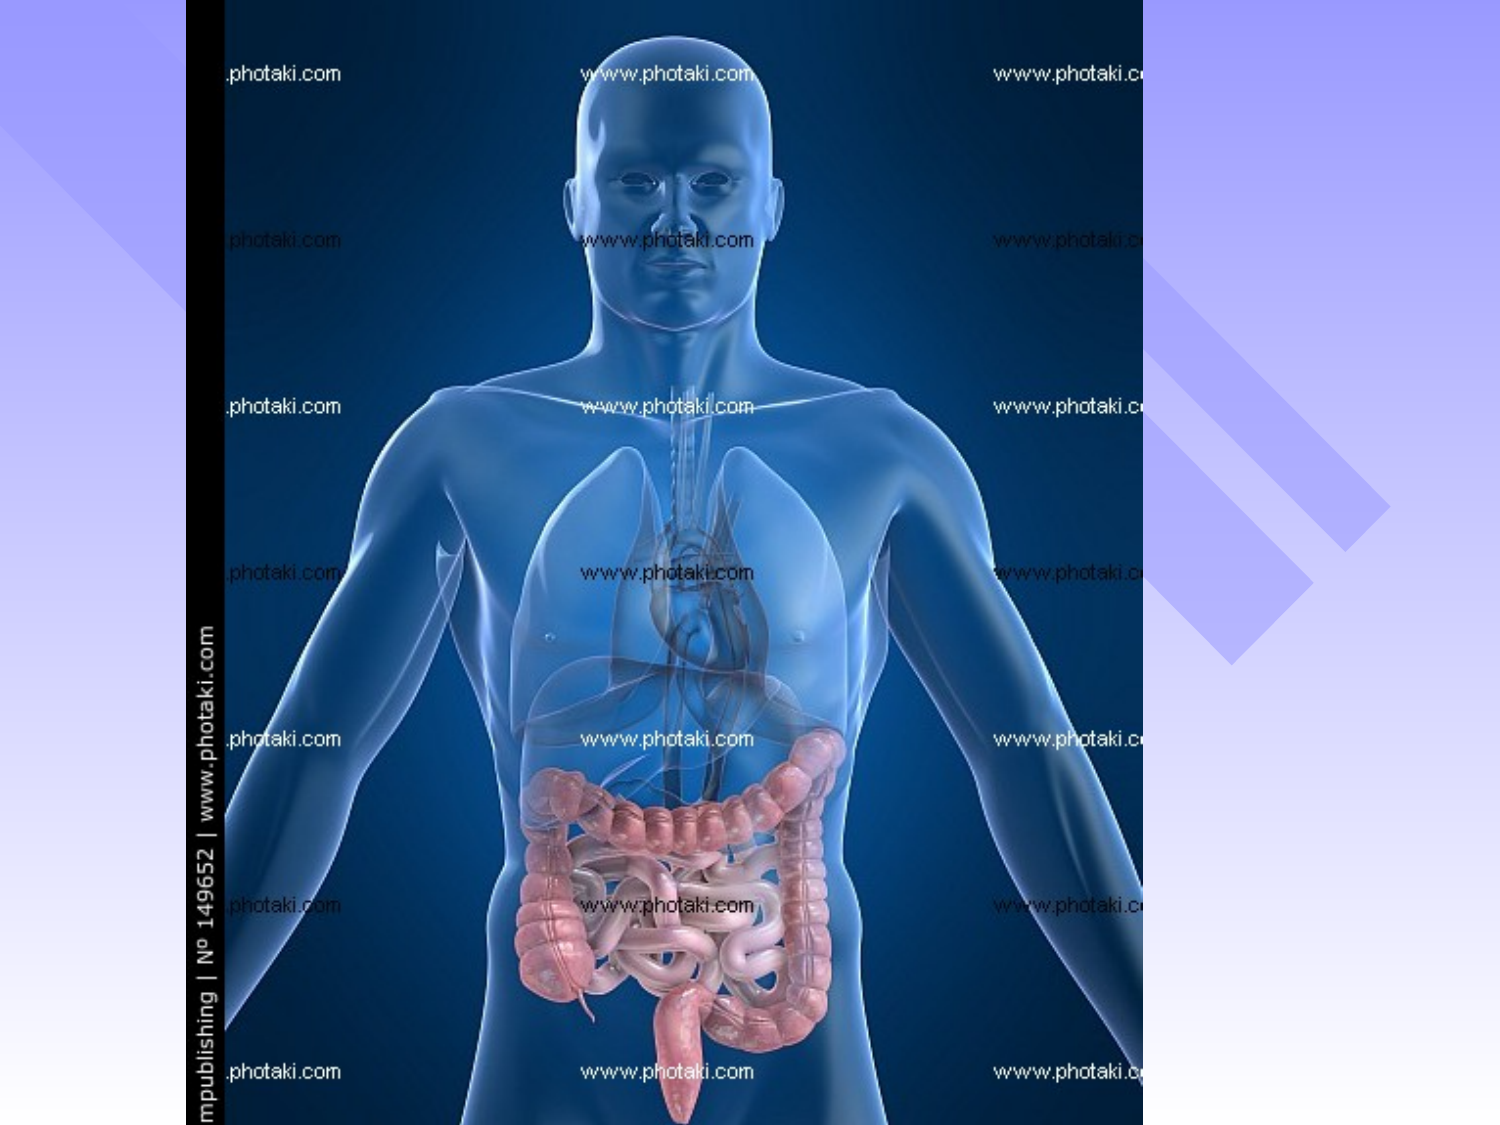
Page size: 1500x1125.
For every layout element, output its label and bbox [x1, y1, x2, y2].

picture [186, 0, 1143, 1125]
